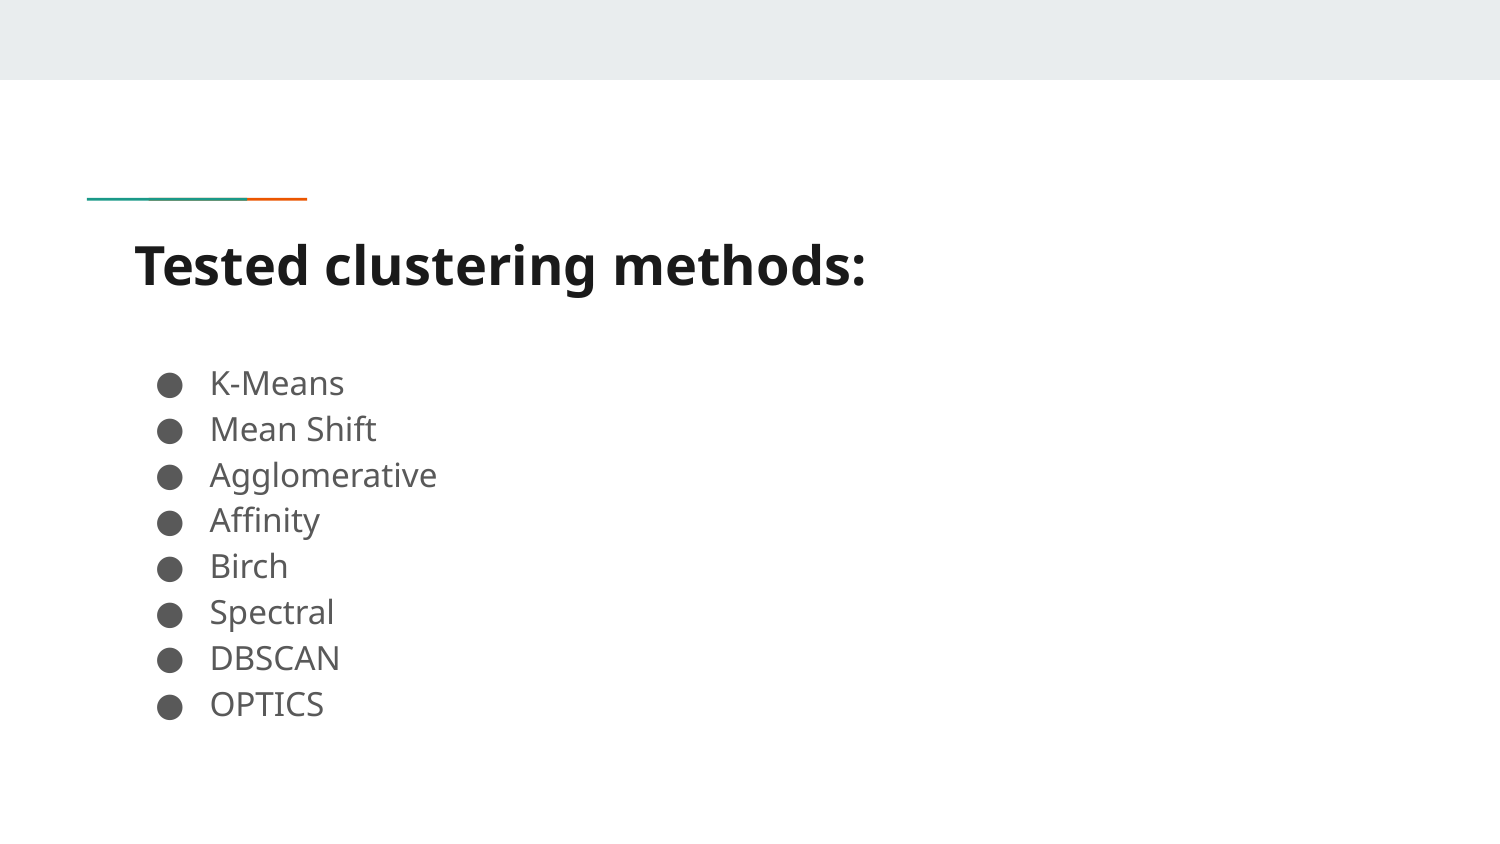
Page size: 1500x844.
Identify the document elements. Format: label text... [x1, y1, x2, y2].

list K-Means Mean Shift Agglomerative Affinity Birch Spectral DBSCAN OPTICS [119, 341, 1381, 712]
title Tested clustering methods: [119, 216, 1381, 305]
